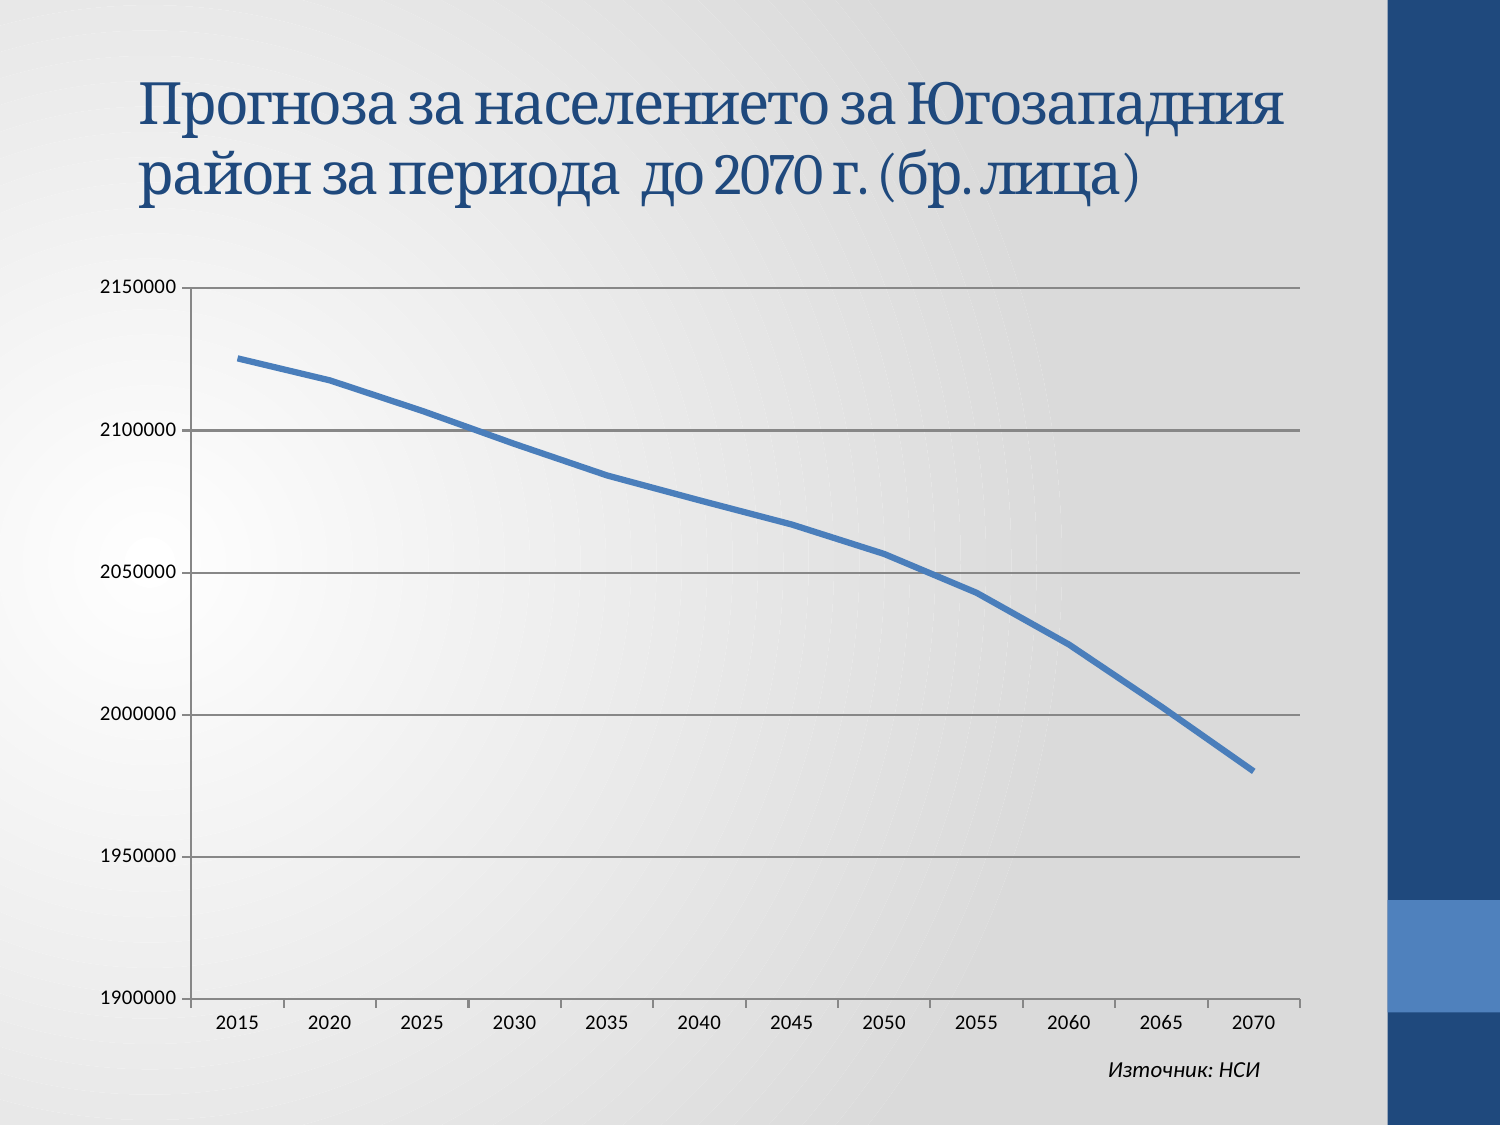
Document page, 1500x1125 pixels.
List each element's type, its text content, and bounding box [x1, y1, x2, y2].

chart [74, 261, 1326, 1051]
text_box Източник: НСИ [1093, 1057, 1276, 1089]
title Прогноза за населението за Югозападния район за периода до 2070 г. (бр. лица) [123, 42, 1374, 231]
